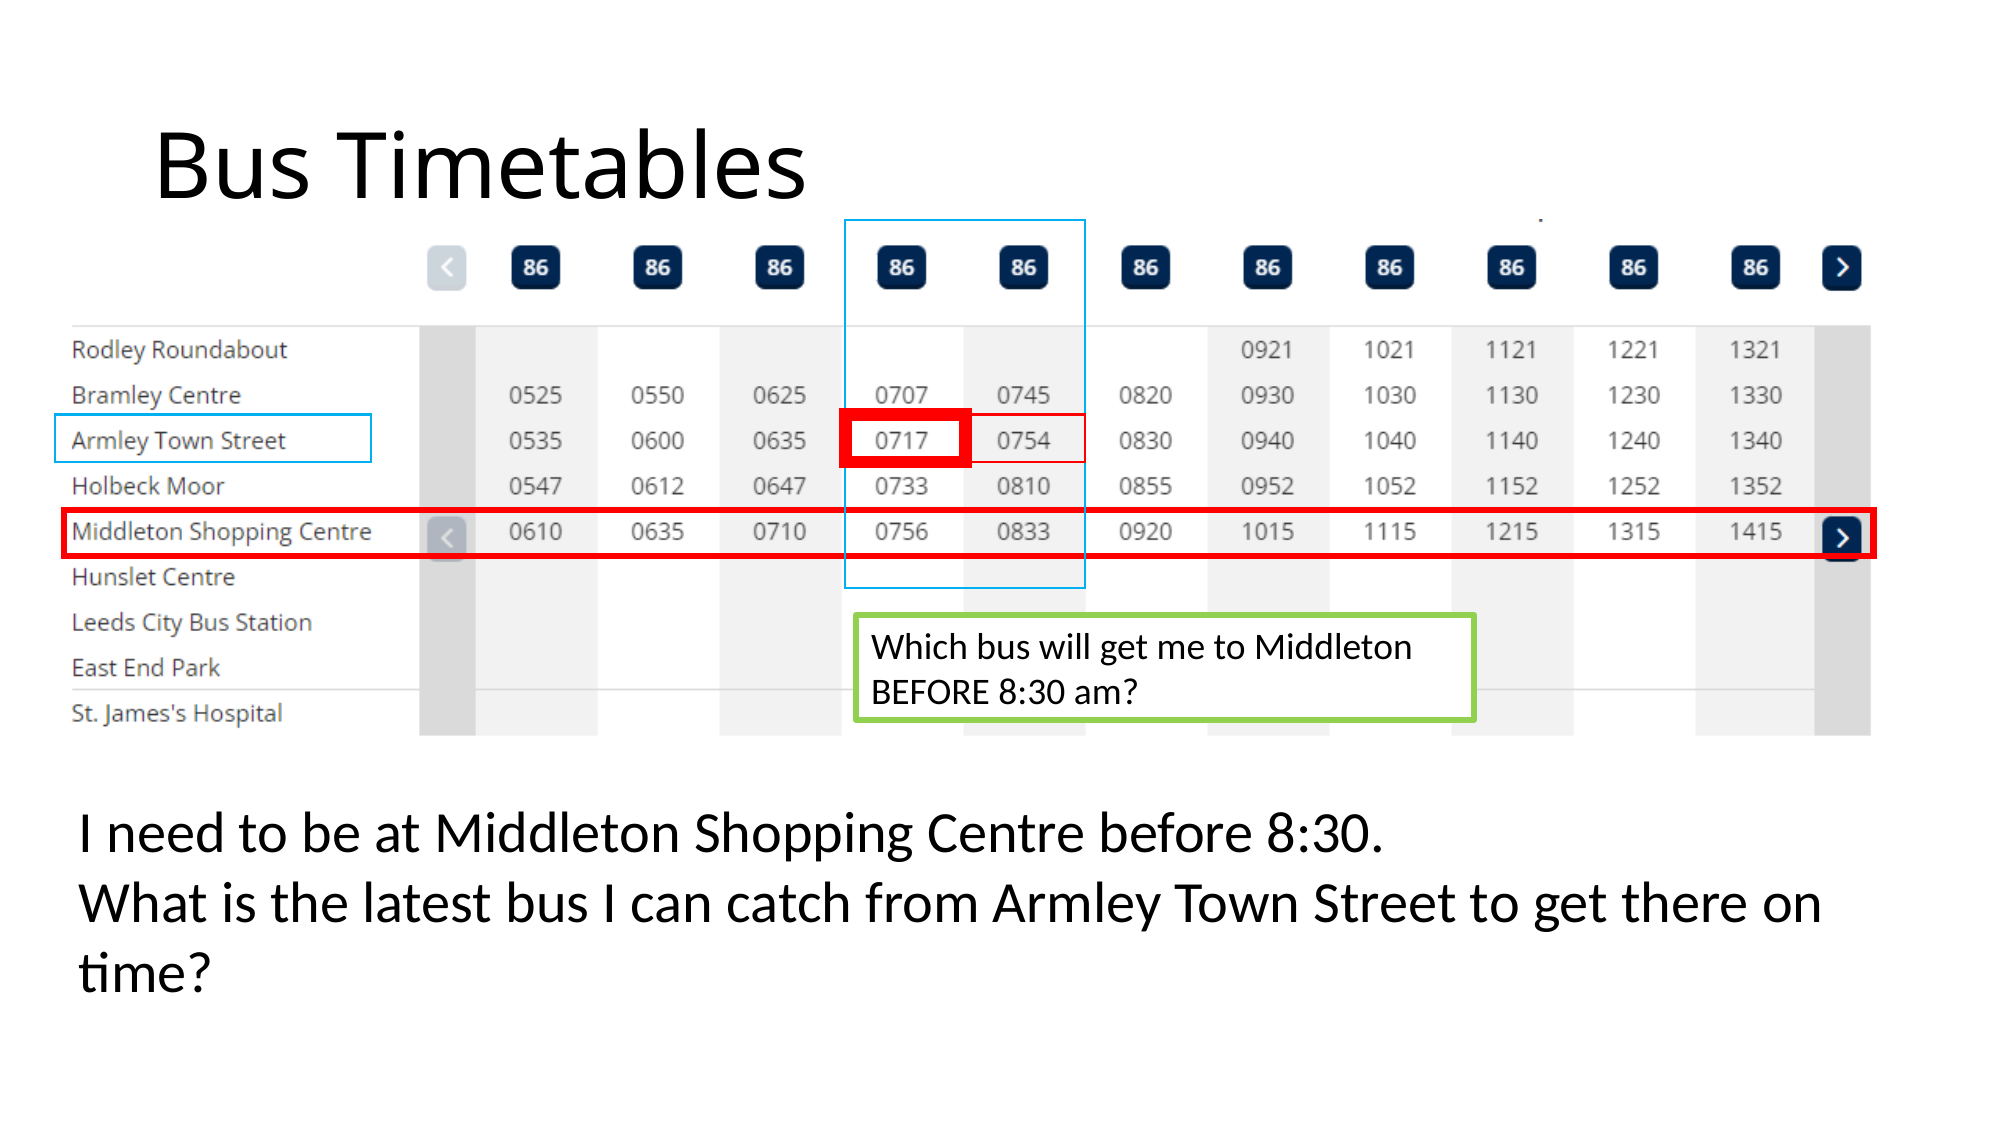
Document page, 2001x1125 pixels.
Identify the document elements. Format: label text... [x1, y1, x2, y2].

picture [38, 219, 1918, 772]
title Bus Timetables [137, 59, 1863, 219]
text_box I need to be at Middleton Shopping Centre before 8:30. What is the latest bus I can catch from Armley Town Street to get there on time? [64, 786, 1900, 1012]
